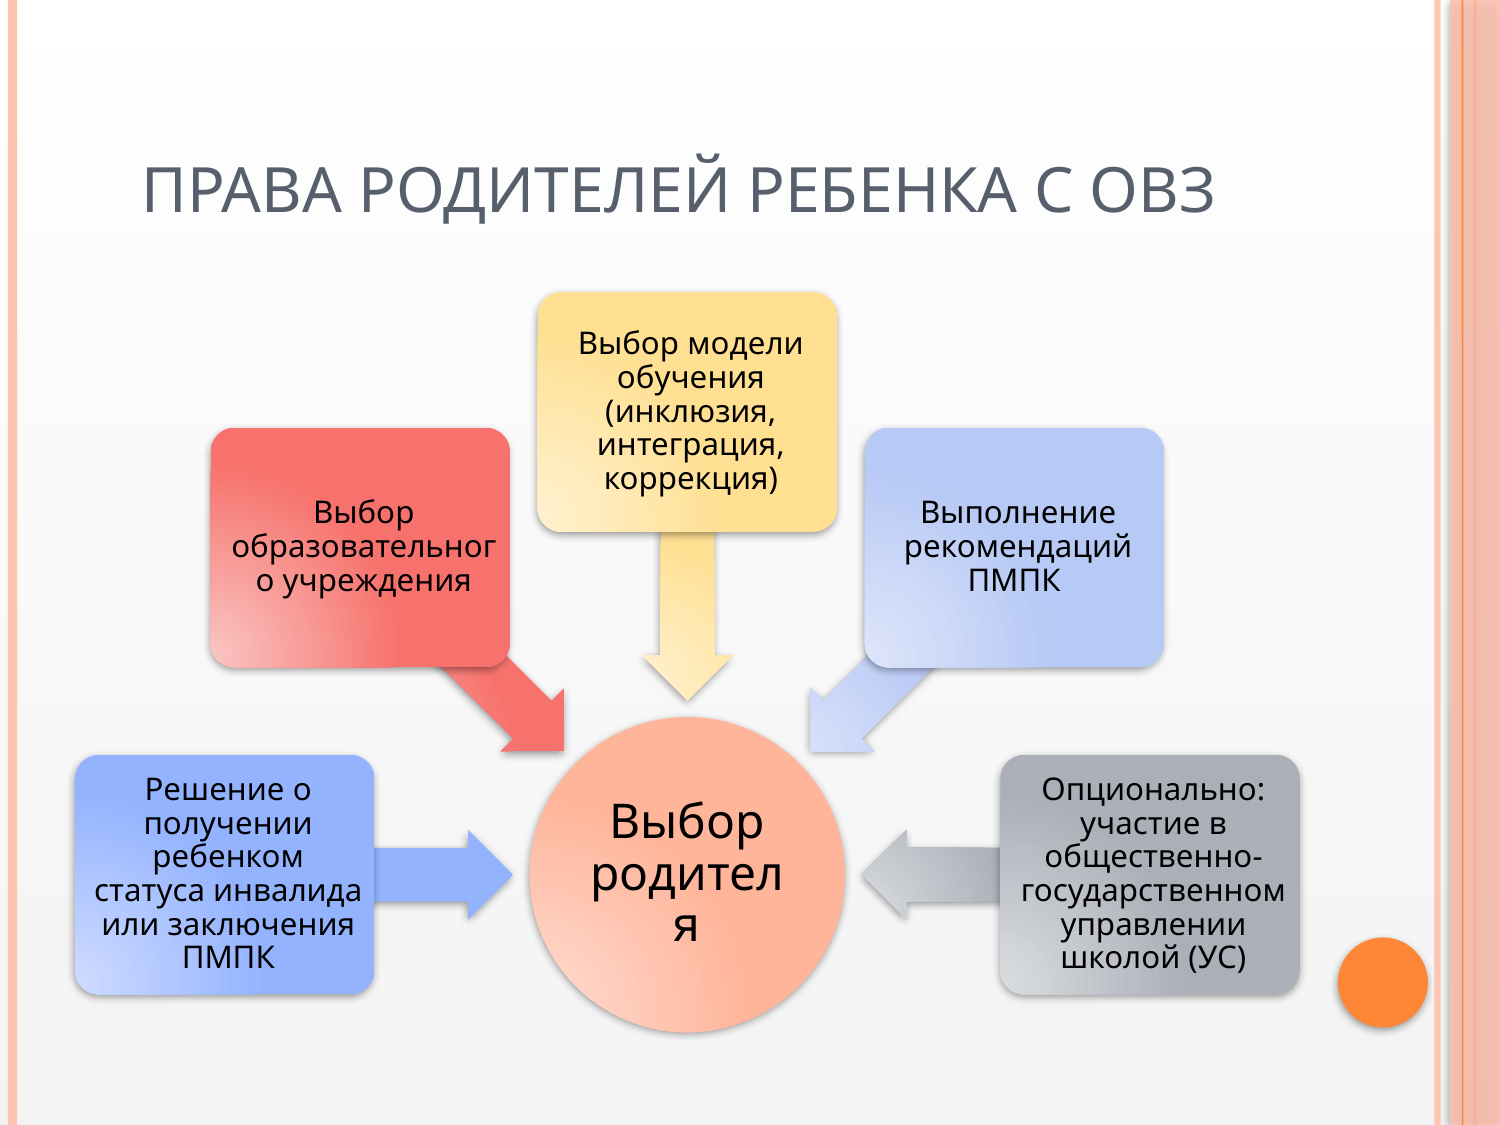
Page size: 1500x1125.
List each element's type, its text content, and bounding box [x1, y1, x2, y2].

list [74, 261, 1301, 1063]
title Права родителей ребенка с ОВЗ [75, 45, 1300, 233]
